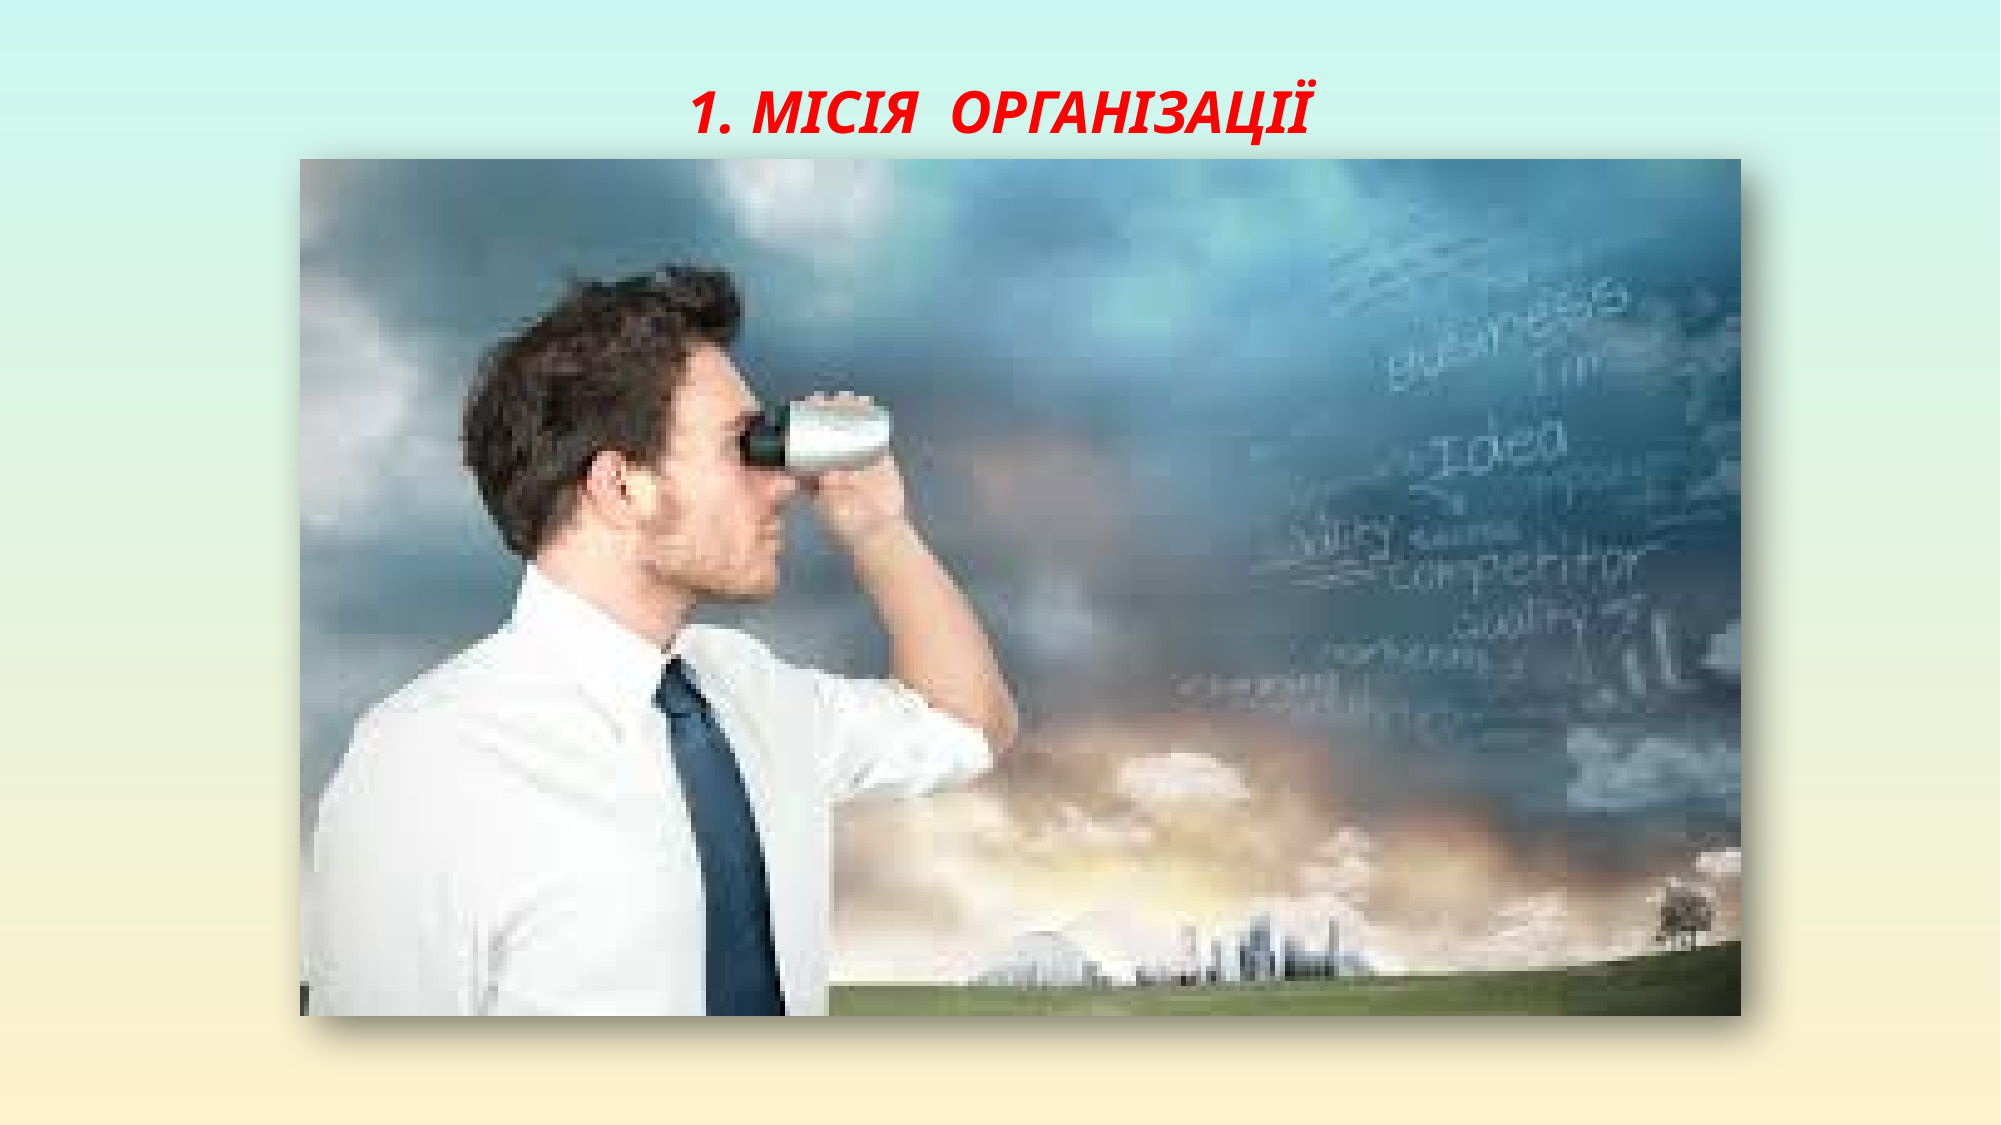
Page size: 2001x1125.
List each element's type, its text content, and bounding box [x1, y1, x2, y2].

picture [300, 159, 1741, 1016]
list 1. МІСІЯ ОРГАНІЗАЦІЇ [399, 18, 1600, 142]
